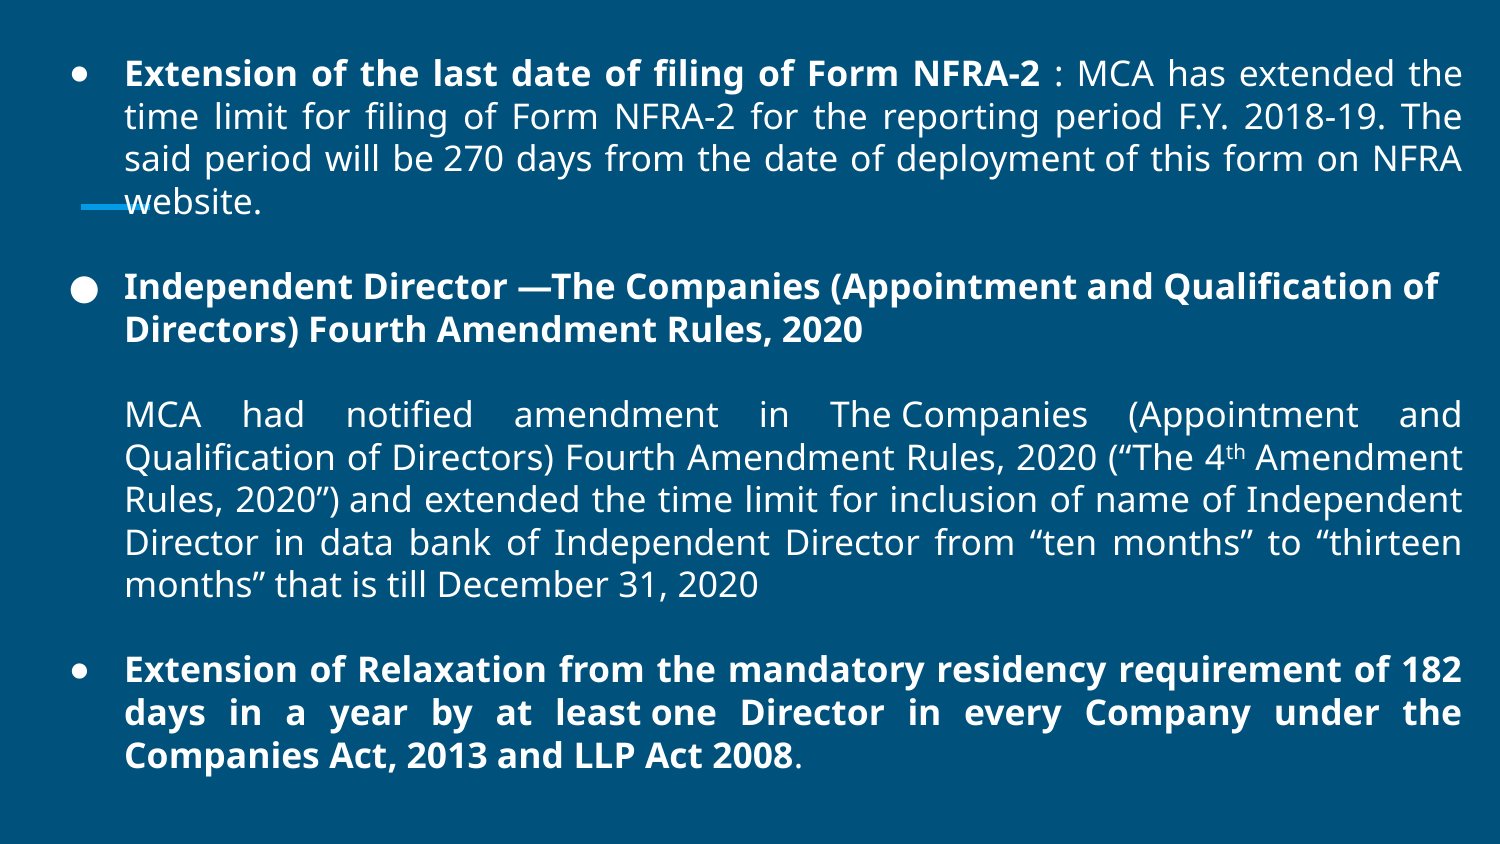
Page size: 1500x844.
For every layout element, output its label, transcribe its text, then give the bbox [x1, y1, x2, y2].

list Extension of the last date of filing of Form NFRA-2 : MCA has extended the time limit for filing of Form NFRA-2 for the reporting period F.Y. 2018-19. The said period will be 270 days from the date of deployment of this form on NFRA website. Independent Director —The Companies (Appointment and Qualification of Directors) Fourth Amendment Rules, 2020 MCA had notified amendment in The Companies (Appointment and Qualification of Directors) Fourth Amendment Rules, 2020 (“The 4th Amendment Rules, 2020”) and extended the time limit for inclusion of name of Independent Director in data bank of Independent Director from “ten months” to “thirteen months” that is till December 31, 2020 Extension of Relaxation from the mandatory residency requirement of 182 days in a year by at least one Director in every Company under the Companies Act, 2013 and LLP Act 2008. [34, 36, 1479, 819]
